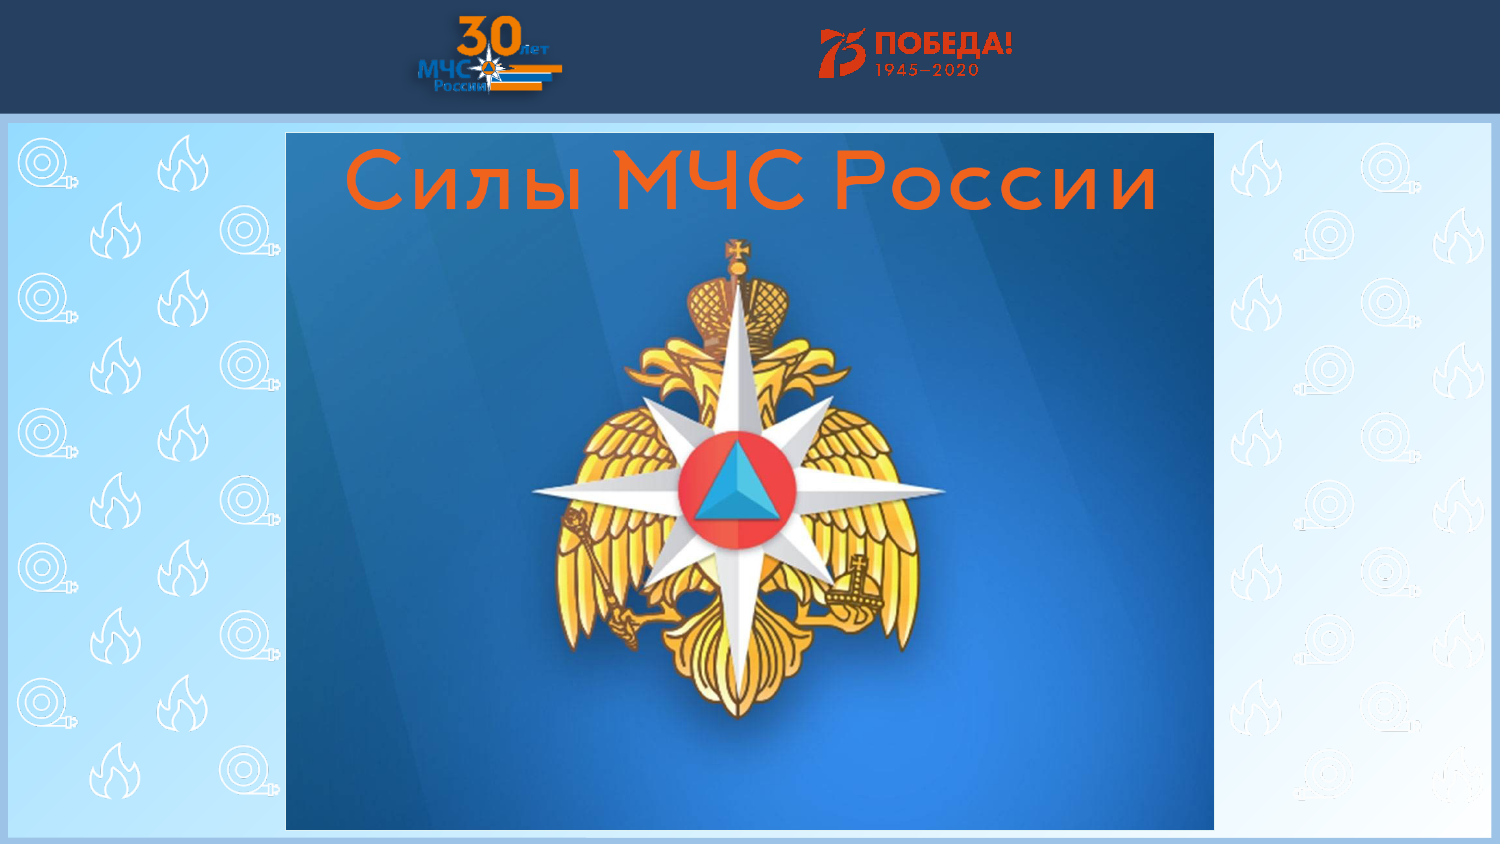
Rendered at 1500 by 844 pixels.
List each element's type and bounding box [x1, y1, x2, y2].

text_box [0, 0, 1500, 116]
picture [14, 129, 1500, 831]
picture [798, 8, 1032, 97]
picture [418, 15, 563, 96]
